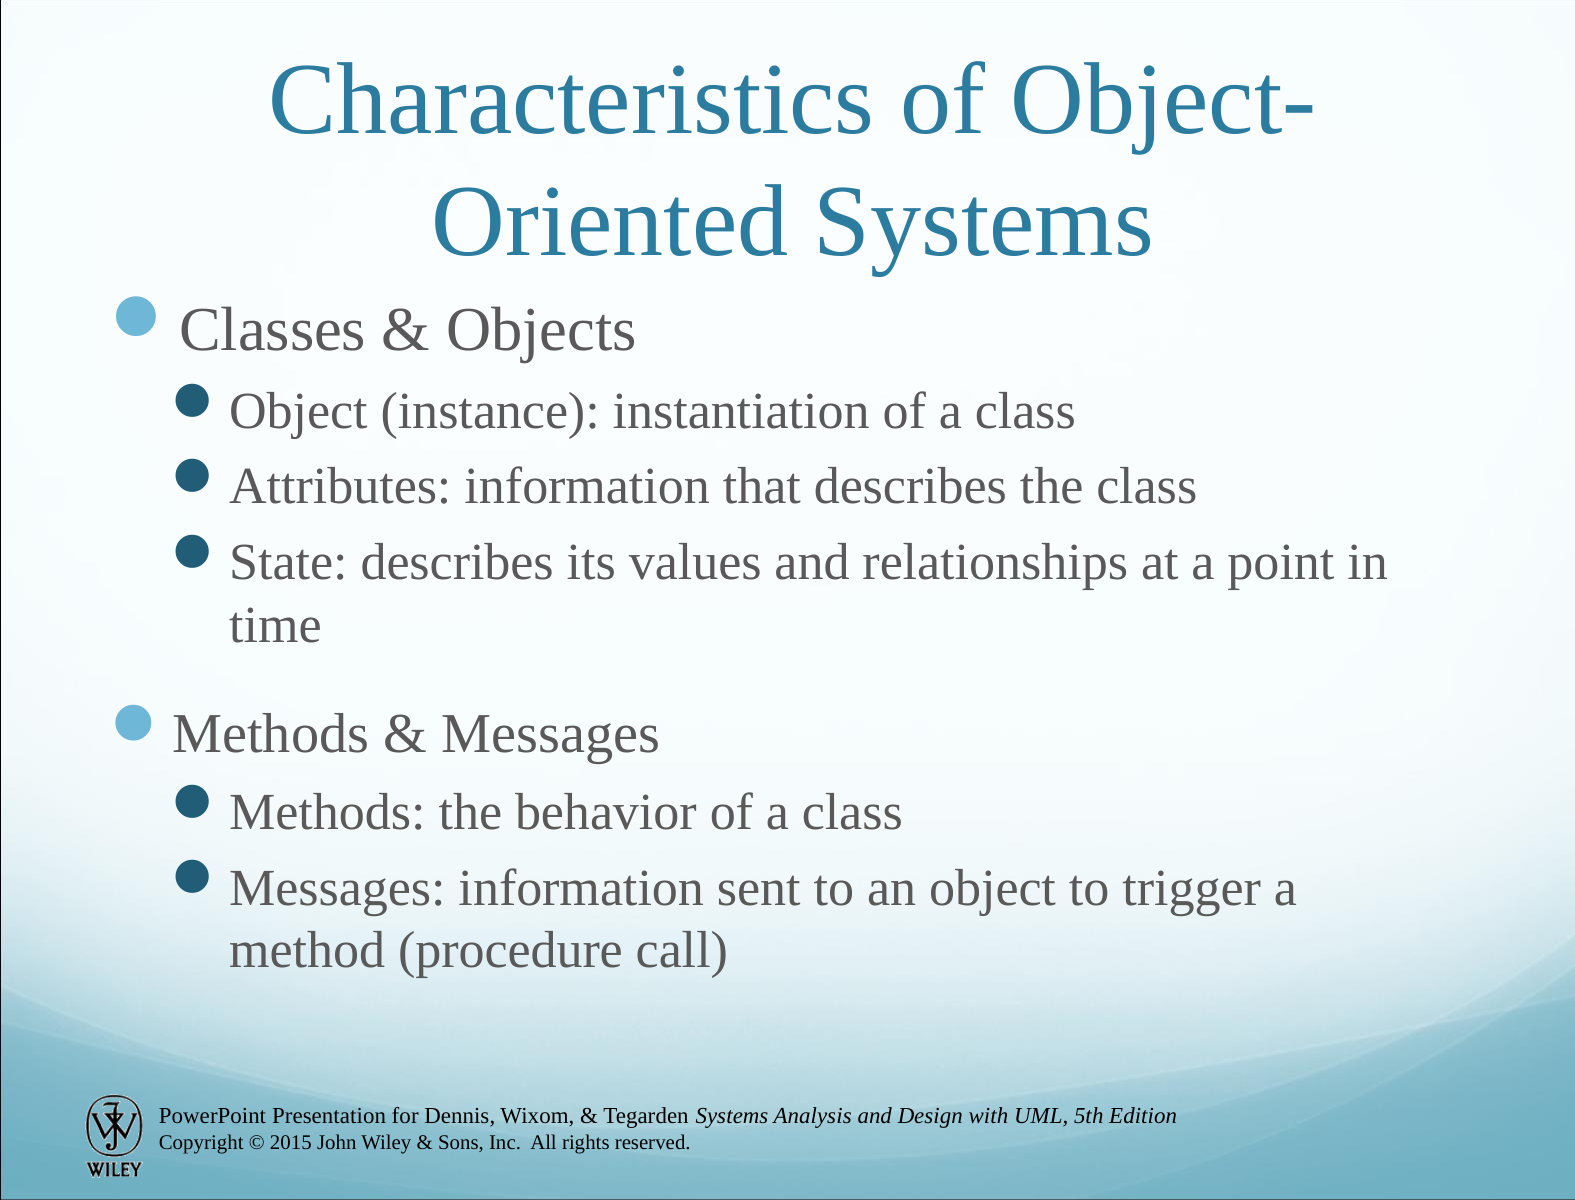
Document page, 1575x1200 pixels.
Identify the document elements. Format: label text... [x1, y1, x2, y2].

picture [0, 0, 1575, 1200]
title Characteristics of Object-Oriented Systems [99, 50, 1486, 284]
list Classes & Objects Object (instance): instantiation of a class Attributes: information that describes the class State: describes its values and relationships at a point in time Methods & Messages Methods: the behavior of a class Messages: information sent to an object to trigger a method (procedure call) [94, 279, 1480, 1041]
